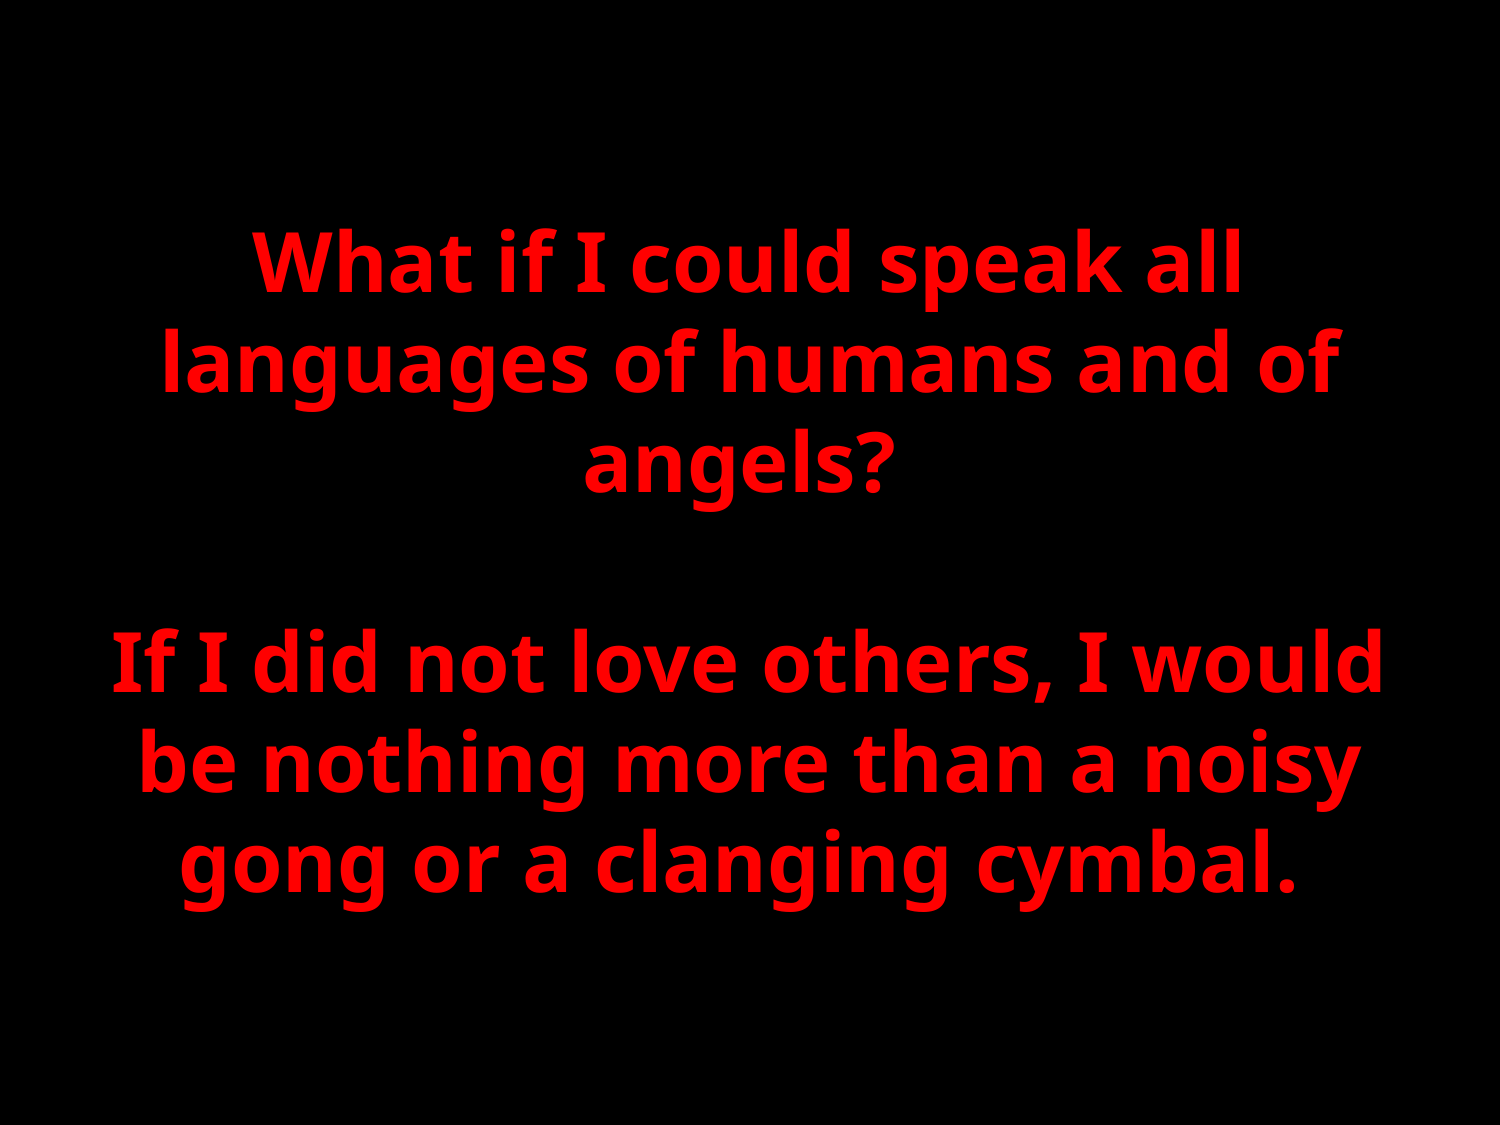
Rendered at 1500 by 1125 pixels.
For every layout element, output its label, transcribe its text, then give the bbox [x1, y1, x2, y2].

text_box What if I could speak all languages of humans and of angels? If I did not love others, I would be nothing more than a noisy gong or a clanging cymbal. [57, 201, 1443, 917]
